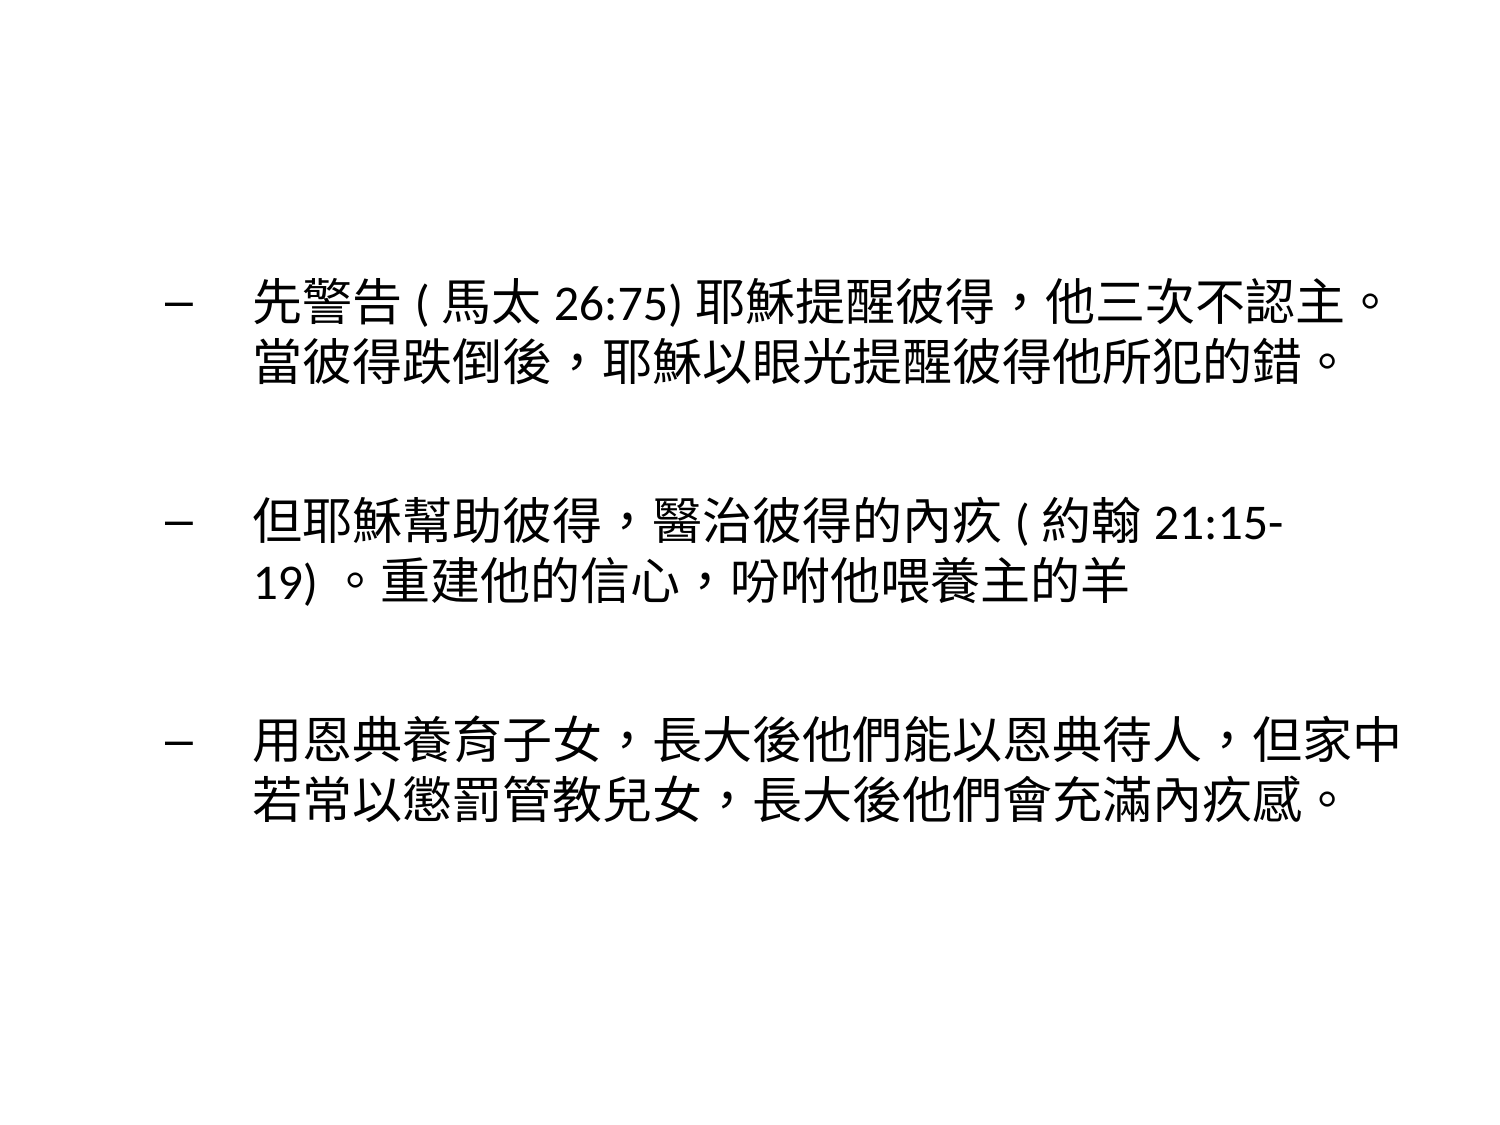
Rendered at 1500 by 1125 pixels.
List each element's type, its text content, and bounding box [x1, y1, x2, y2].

list 先警告(馬太26:75)耶穌提醒彼得，他三次不認主。當彼得跌倒後，耶穌以眼光提醒彼得他所犯的錯。 但耶穌幫助彼得，醫治彼得的內疚(約翰21:15-19)。重建他的信心，吩咐他喂養主的羊 用恩典養育子女，長大後他們能以恩典待人，但家中若常以懲罰管教兒女，長大後他們會充滿內疚感。 [75, 262, 1425, 1005]
